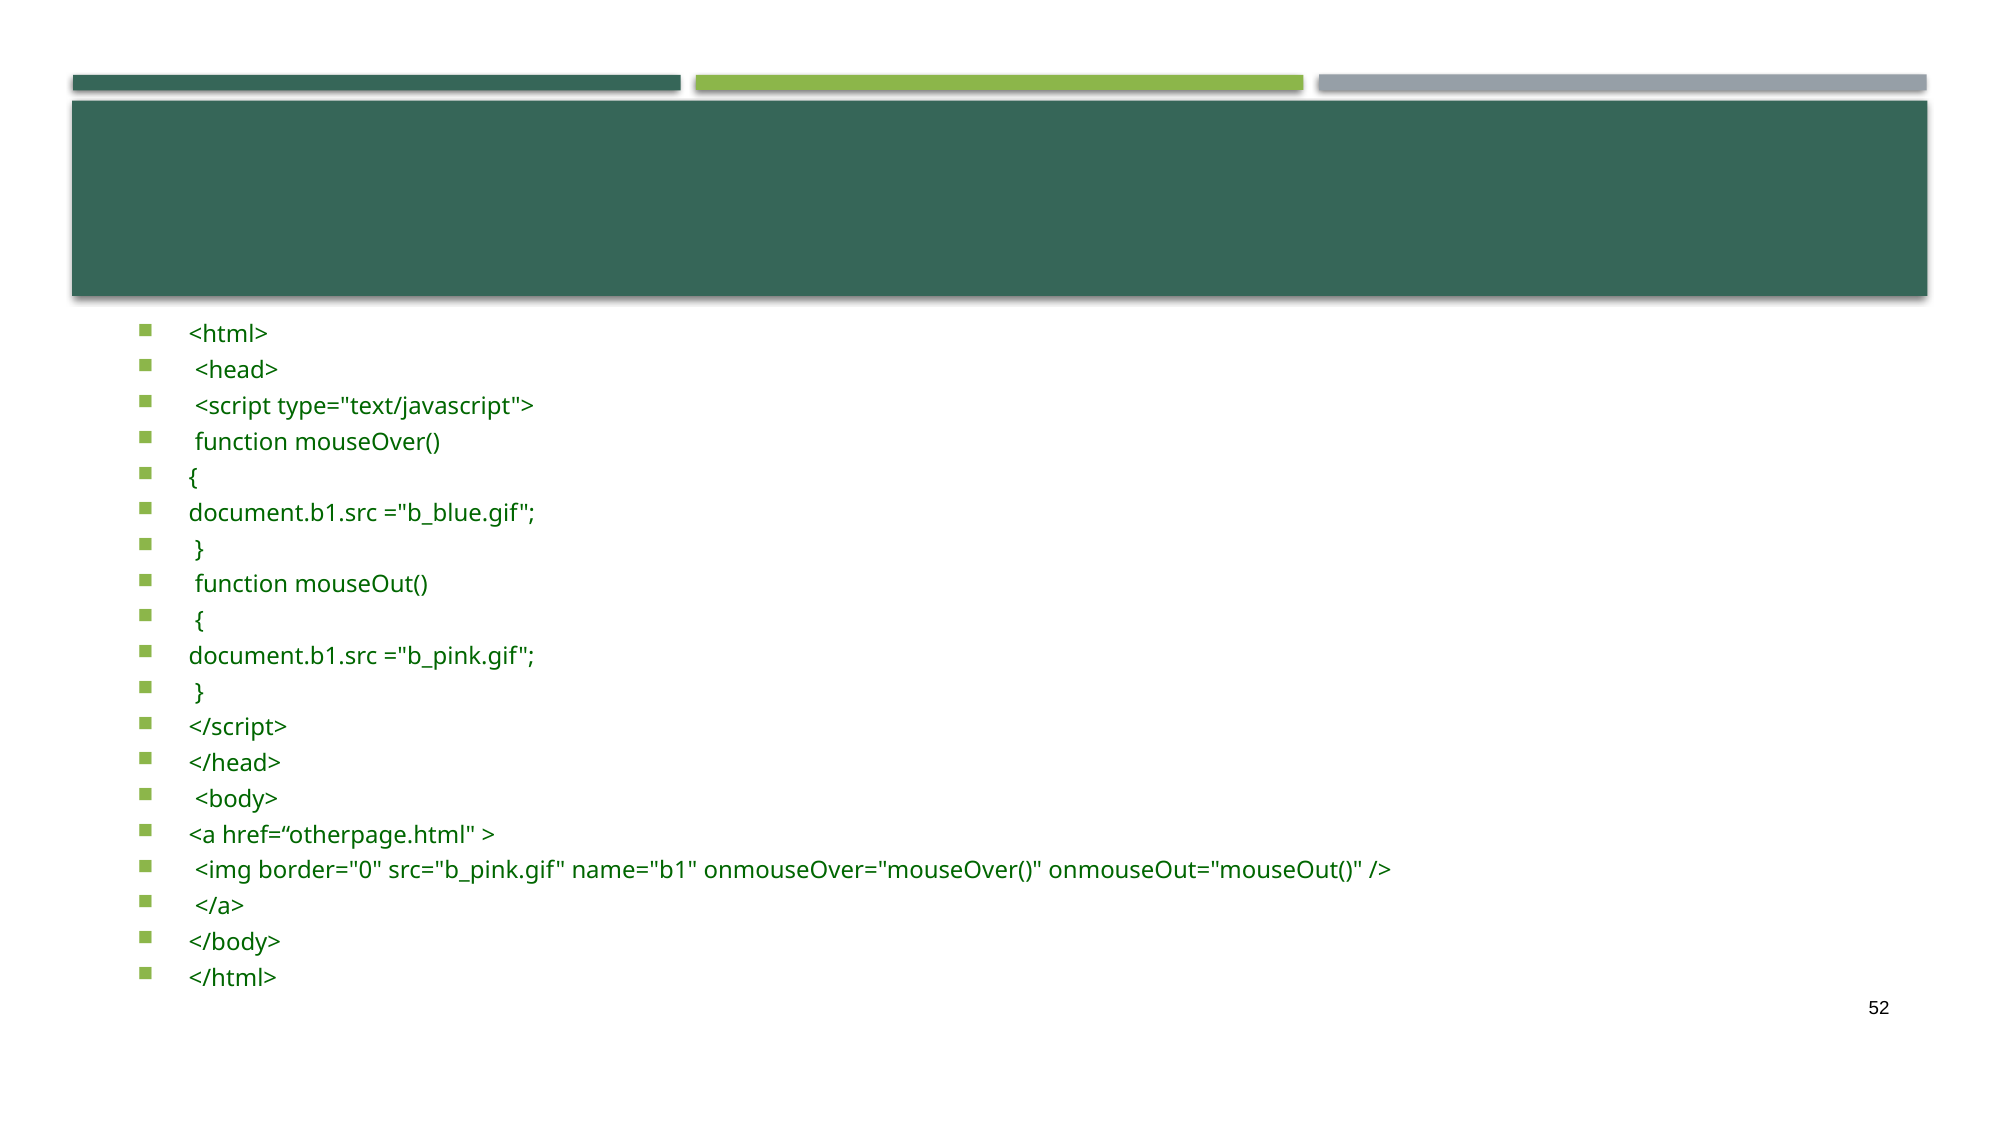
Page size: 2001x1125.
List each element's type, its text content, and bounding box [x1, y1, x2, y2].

list <html> <head> <script type="text/javascript"> function mouseOver() { document.b1.src ="b_blue.gif"; } function mouseOut() { document.b1.src ="b_pink.gif"; } </script> </head> <body> <a href=“otherpage.html" > <img border="0" src="b_pink.gif" name="b1" onmouseOver="mouseOver()" onmouseOut="mouseOut()" /> </a> </body> </html> [122, 317, 1675, 1005]
slide_number 52 [1732, 977, 1905, 1037]
